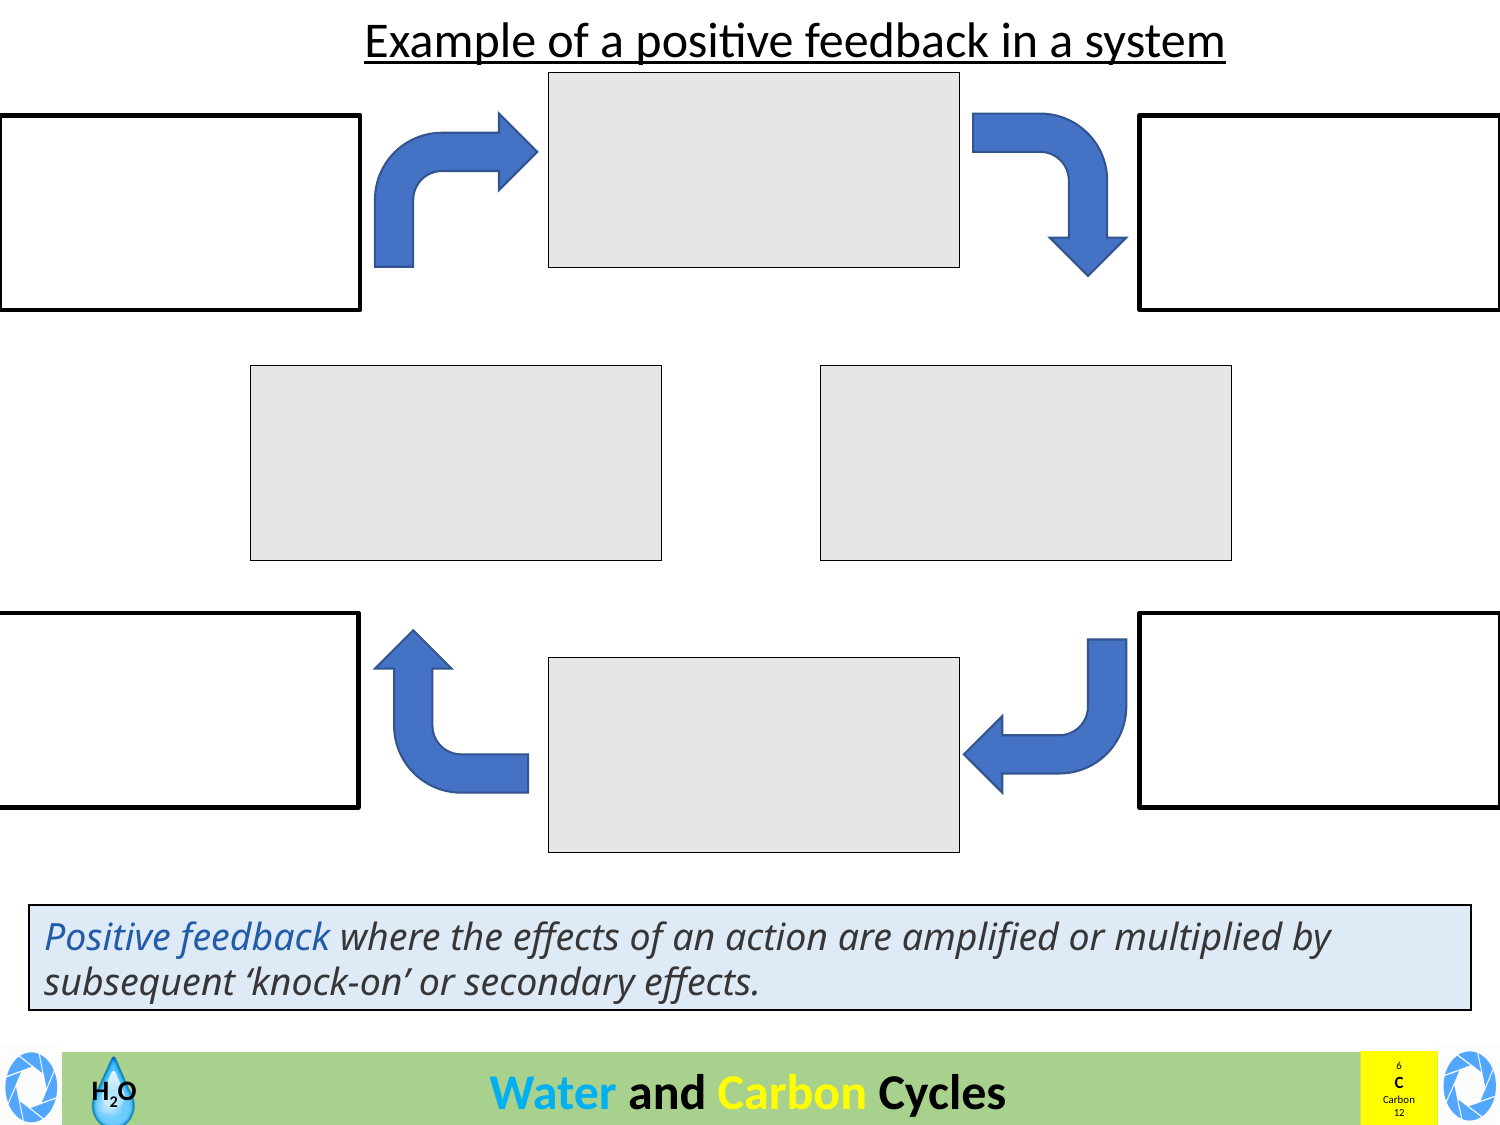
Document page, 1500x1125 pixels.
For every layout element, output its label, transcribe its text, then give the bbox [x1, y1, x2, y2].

picture [0, 1045, 62, 1125]
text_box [0, 0, 1500, 855]
picture [1438, 1044, 1500, 1125]
text_box Positive feedback where the effects of an action are amplified or multiplied by subsequent ‘knock-on’ or secondary effects. [28, 904, 1472, 1011]
picture [71, 1050, 156, 1125]
